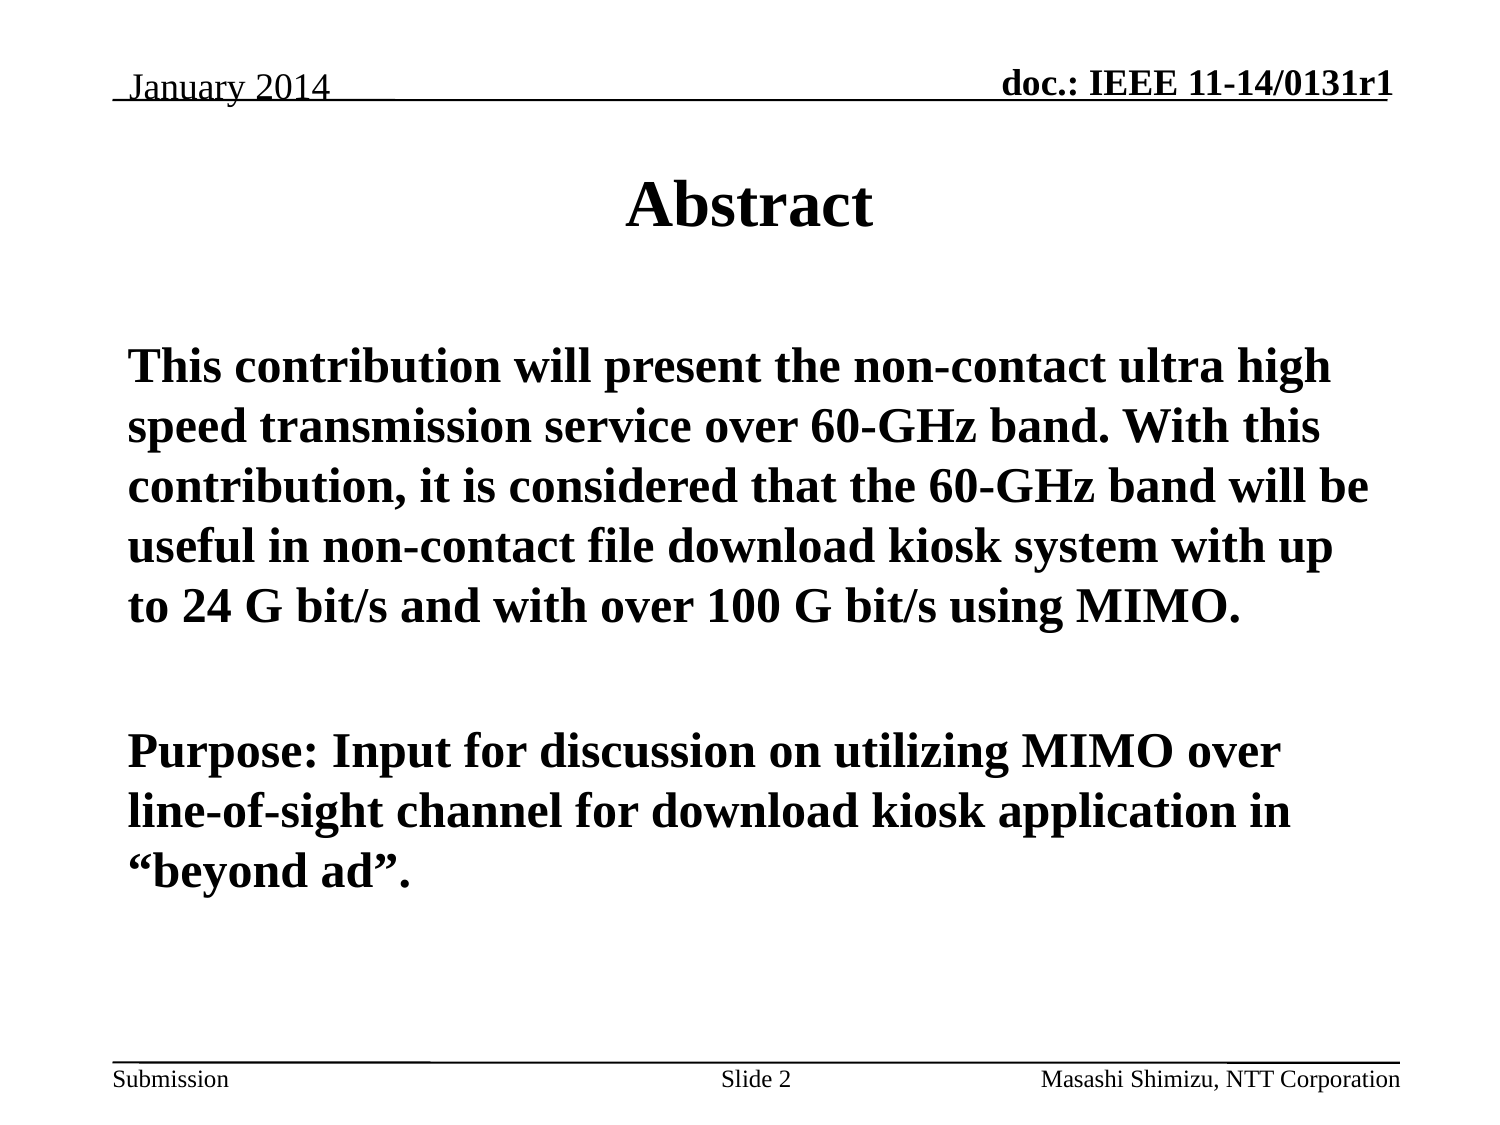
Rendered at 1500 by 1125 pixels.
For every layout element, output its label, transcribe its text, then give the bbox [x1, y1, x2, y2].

title Abstract [112, 112, 1388, 288]
slide_number Slide 2 [712, 1061, 800, 1123]
list This contribution will present the non-contact ultra high speed transmission service over 60-GHz band. With this contribution, it is considered that the 60-GHz band will be useful in non-contact file download kiosk system with up to 24 G bit/s and with over 100 G bit/s using MIMO. Purpose: Input for discussion on utilizing MIMO over line-of-sight channel for download kiosk application in “beyond ad”. [112, 324, 1388, 1000]
footer Masashi Shimizu, NTT Corporation [878, 1061, 1402, 1093]
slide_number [114, 54, 422, 100]
